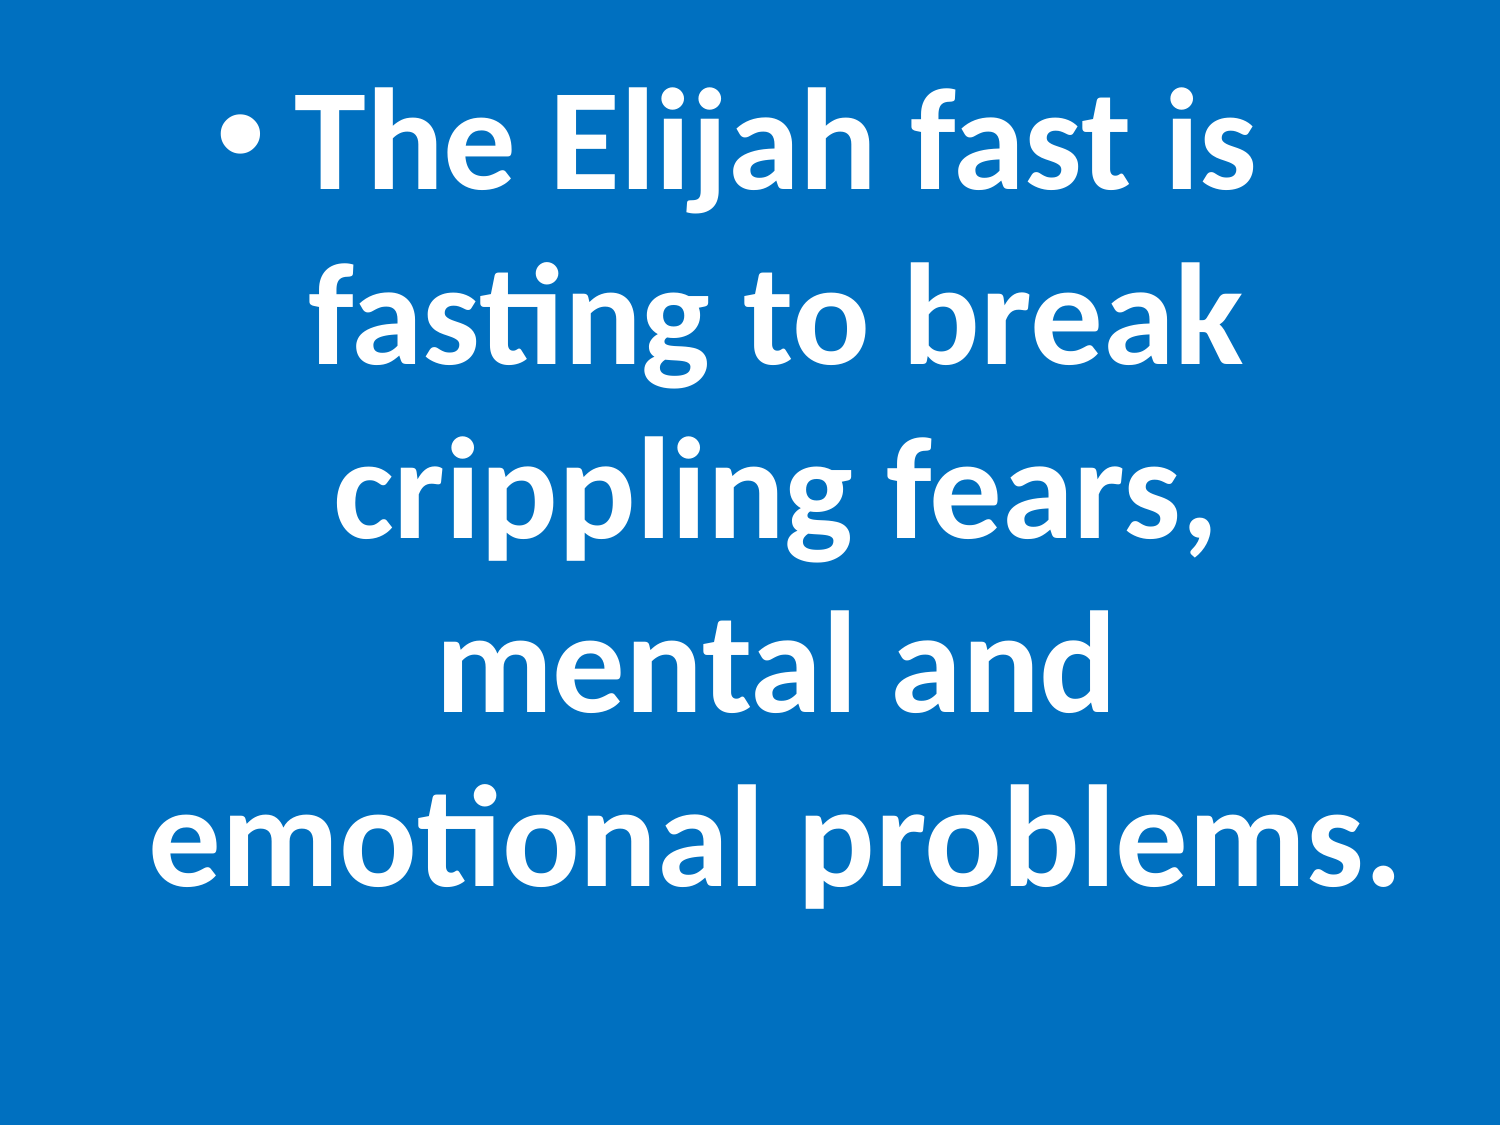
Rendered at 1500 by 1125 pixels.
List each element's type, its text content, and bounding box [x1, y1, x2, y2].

list The Elijah fast is fasting to break crippling fears, mental and emotional problems. [75, 37, 1425, 1100]
